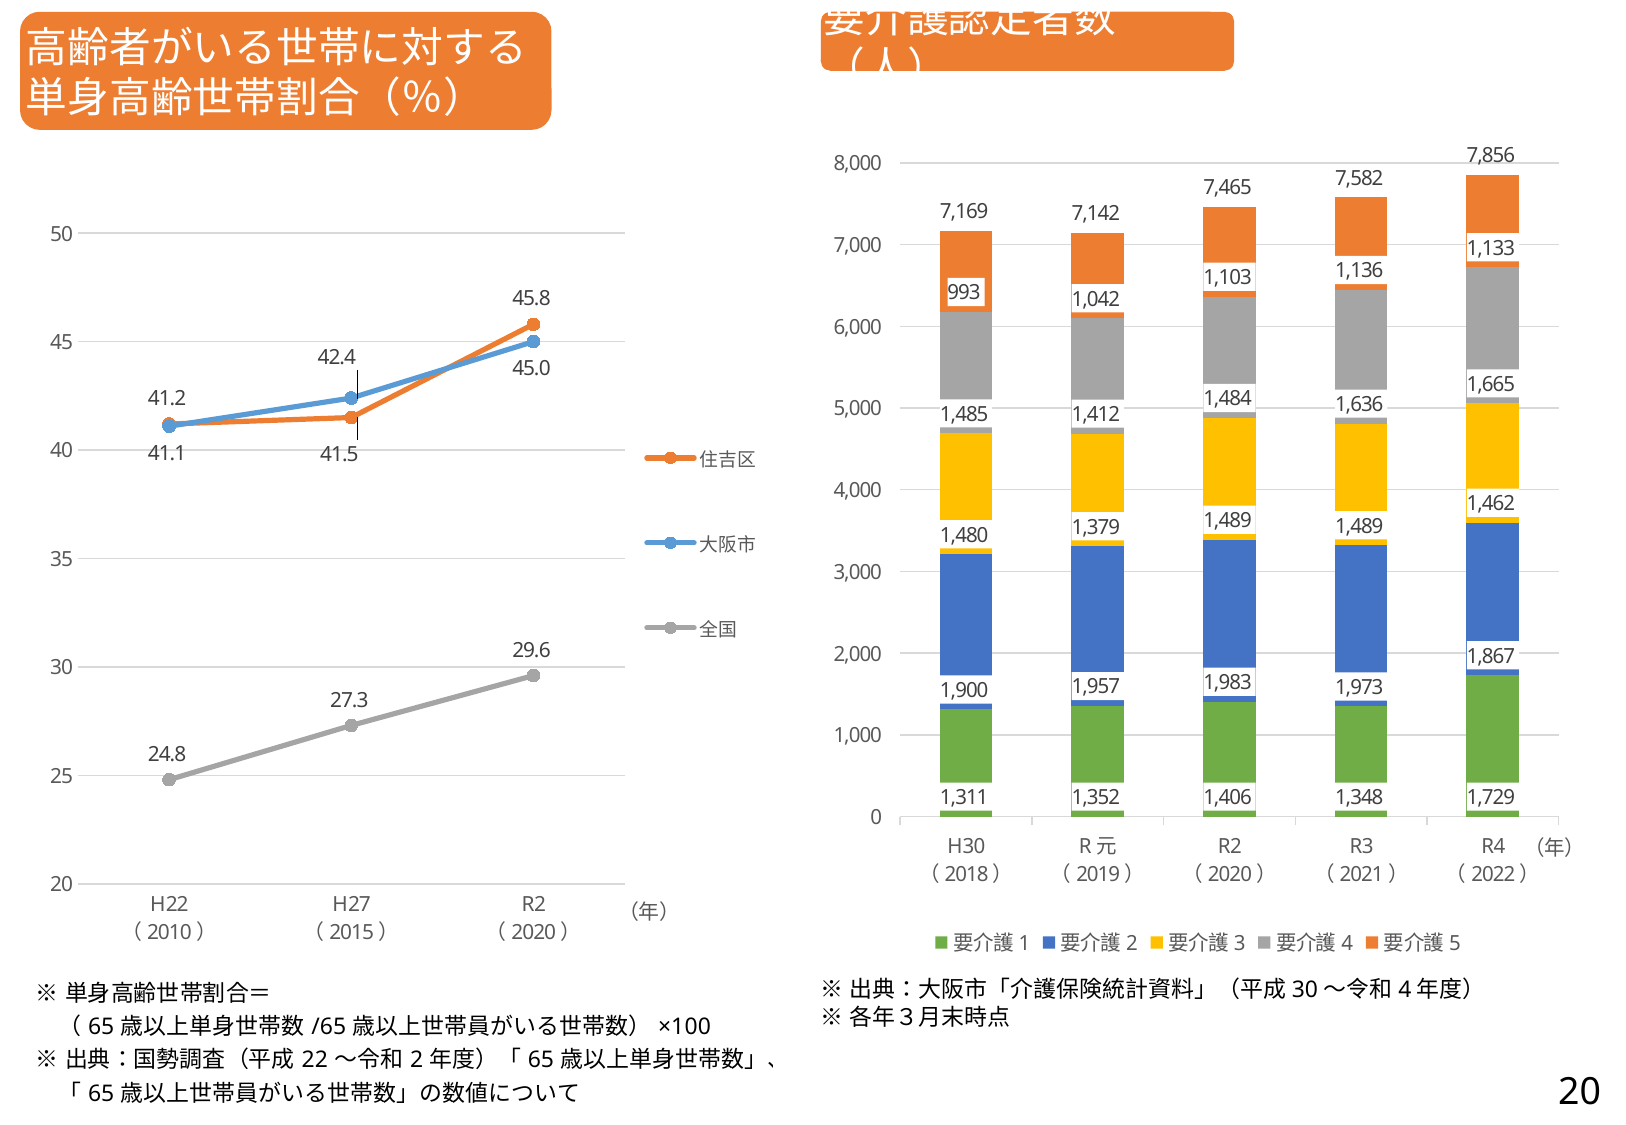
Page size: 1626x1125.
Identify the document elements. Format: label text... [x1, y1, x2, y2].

slide_number 20 [1535, 1057, 1624, 1122]
table_cell ※出典：国勢調査（平成22～令和2年度）「65歳以上単身世帯数」、 「65歳以上世帯員がいる世帯数」の数値について [36, 1042, 773, 1107]
text_box ※出典：大阪市「介護保険統計資料」（平成30～令和4年度） ※各年３月末時点 [820, 974, 1559, 1030]
text_box 高齢者がいる世帯に対する 単身高齢世帯割合（％） [18, 10, 553, 131]
chart [35, 135, 774, 963]
text_box 要介護認定者数（人） [819, 10, 1236, 72]
chart [820, 135, 1589, 963]
table_header ※単身高齢世帯割合＝ （65歳以上単身世帯数/65歳以上世帯員がいる世帯数）×100 [36, 975, 773, 1040]
